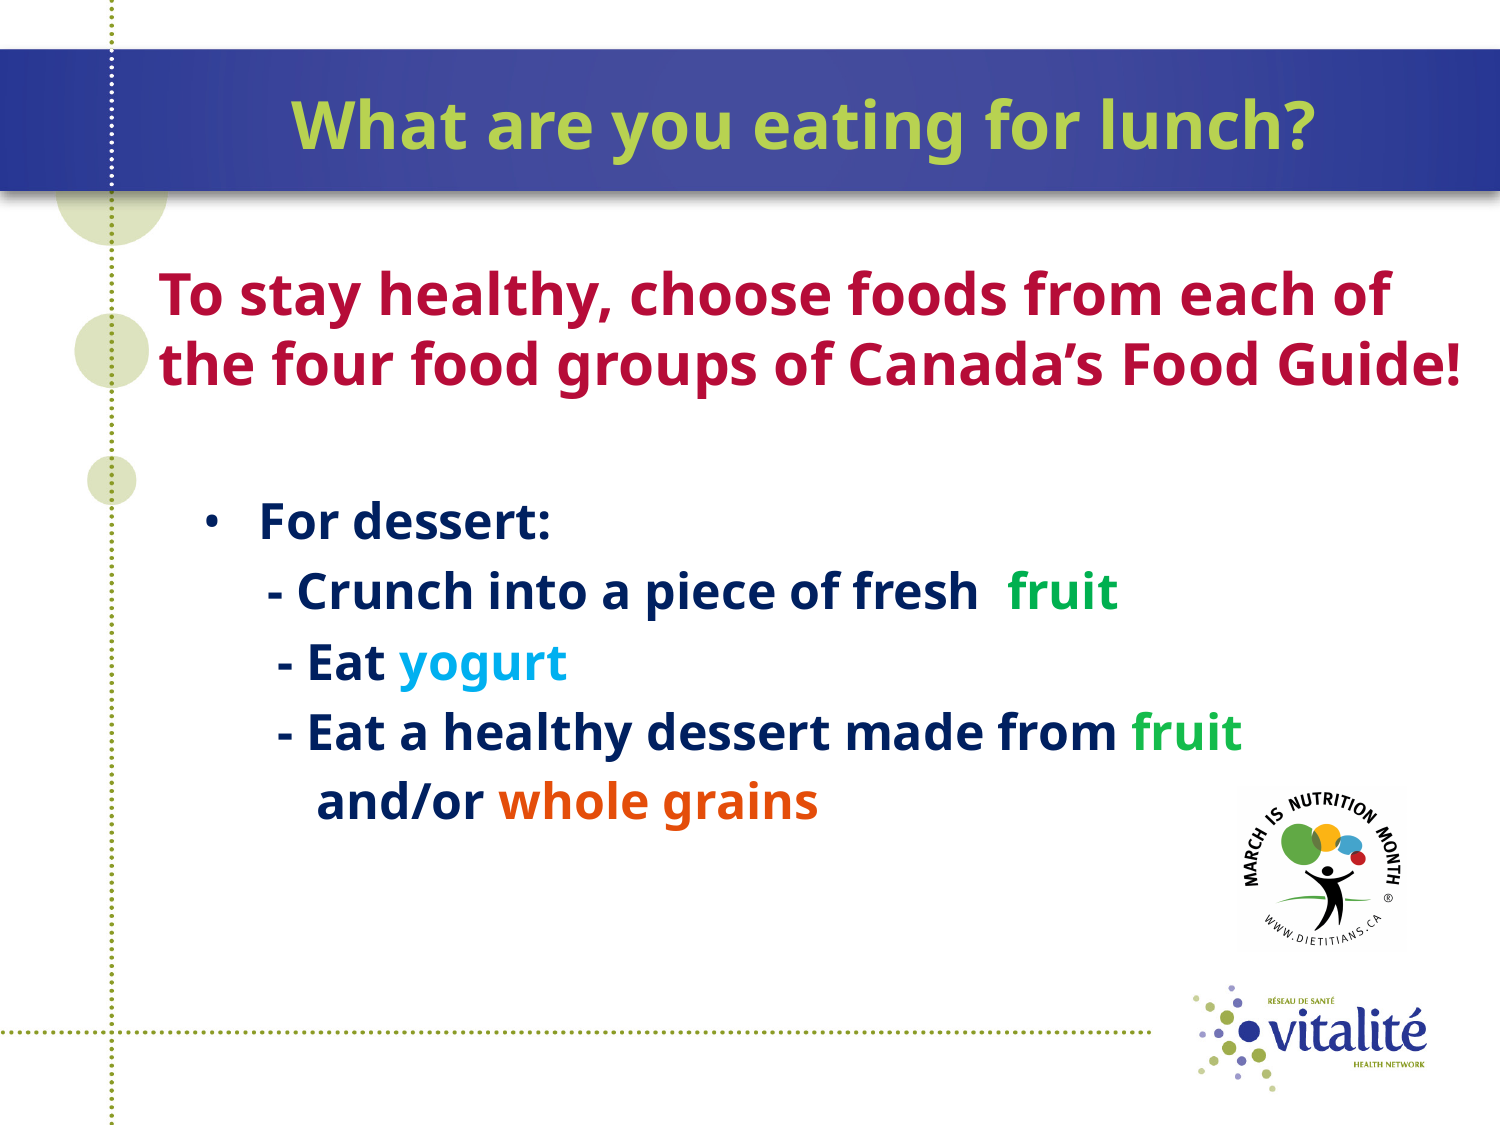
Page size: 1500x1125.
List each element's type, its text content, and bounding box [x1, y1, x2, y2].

list For dessert: - Crunch into a piece of fresh fruit - Eat yogurt - Eat a healthy dessert made from fruit and/or whole grains [187, 413, 1350, 1013]
picture [0, 0, 1500, 1125]
title What are you eating for lunch? [122, 75, 1486, 200]
text_box To stay healthy, choose foods from each of the four food groups of Canada’s Food Guide! [87, 249, 1500, 413]
